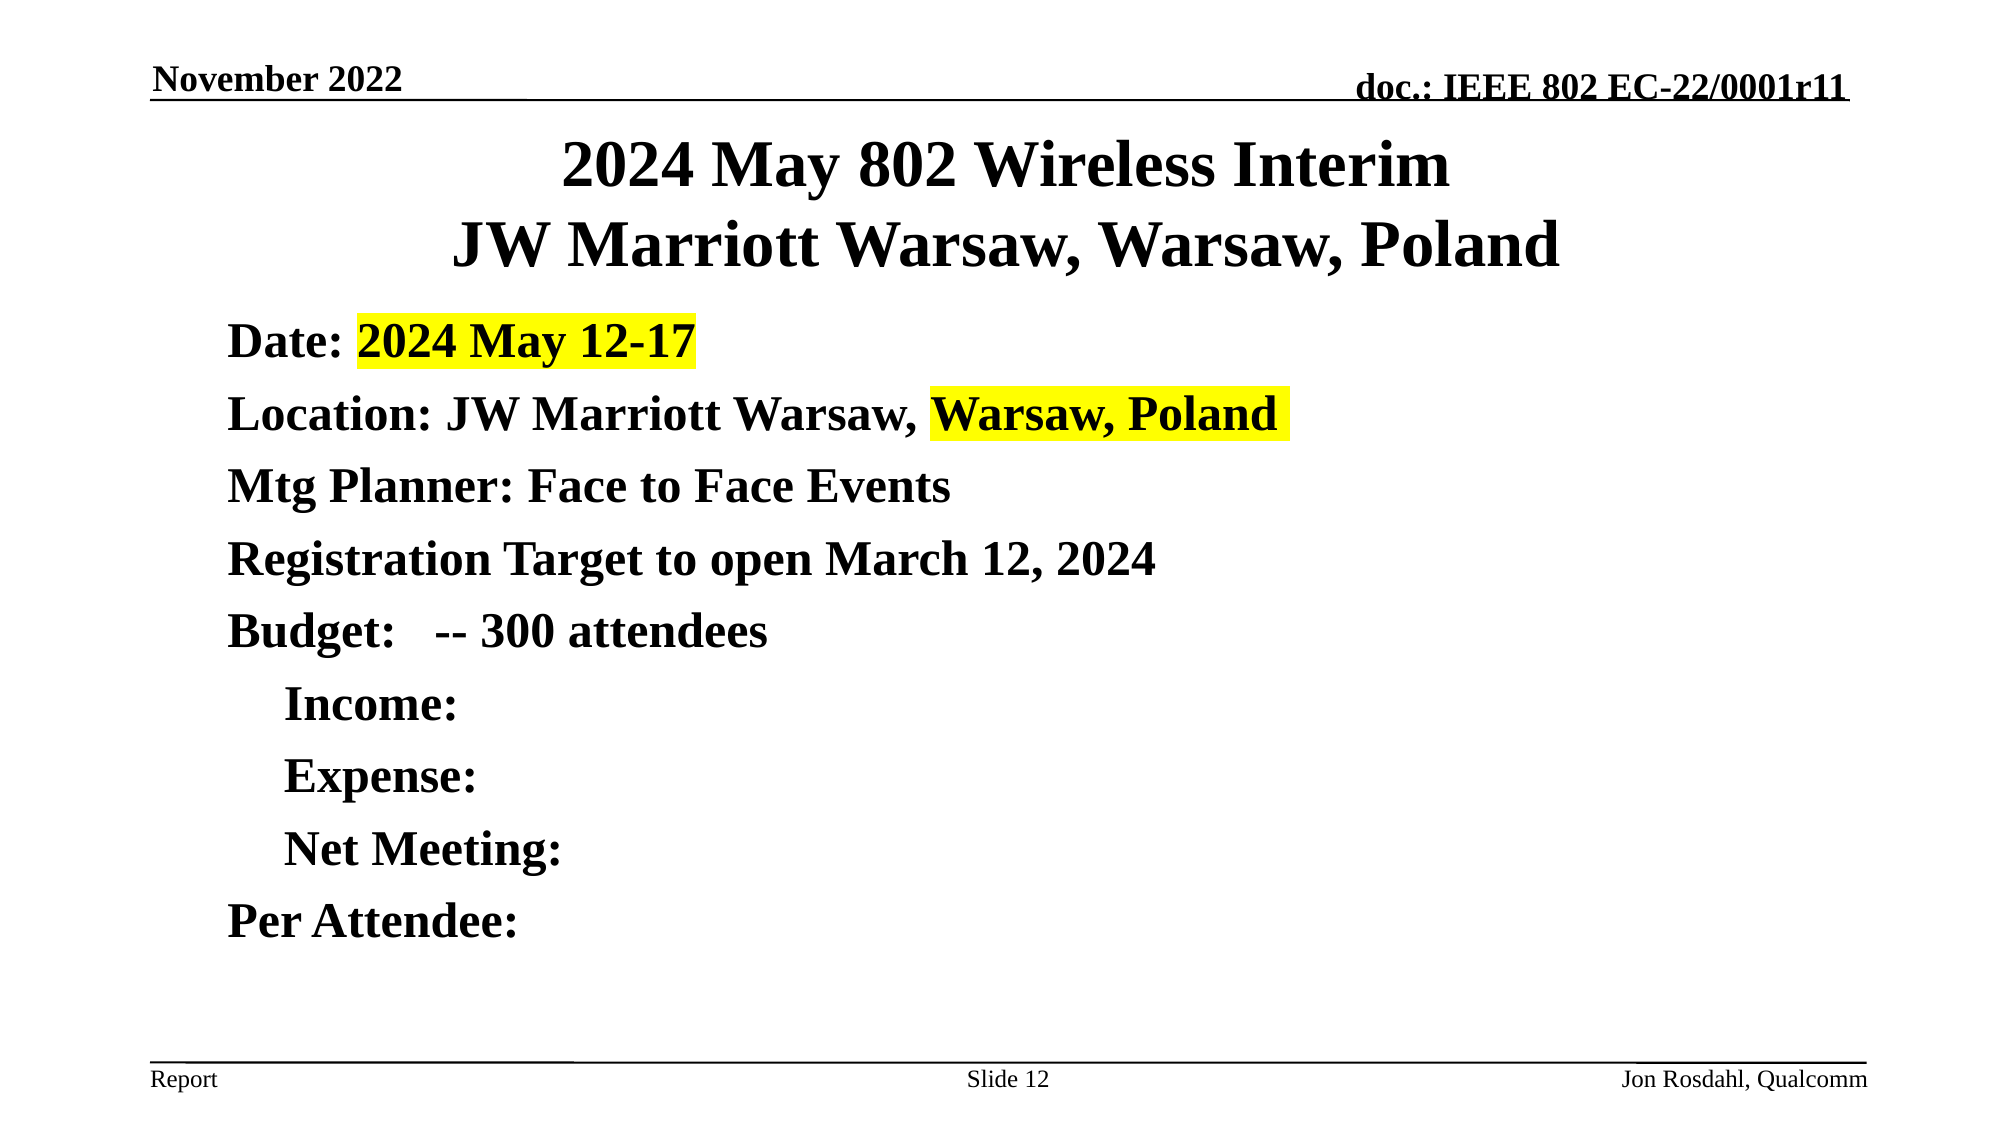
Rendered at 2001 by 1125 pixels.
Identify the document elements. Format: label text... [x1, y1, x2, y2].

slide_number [152, 54, 563, 100]
footer Jon Rosdahl, Qualcomm [1171, 1061, 1869, 1093]
slide_number Slide 12 [950, 1061, 1067, 1123]
list Date: 2024 May 12-17 Location: JW Marriott Warsaw, Warsaw, Poland Mtg Planner: Face to Face Events Registration Target to open March 12, 2024 Budget: -- 300 attendees Income: Expense: Net Meeting: Per Attendee: [212, 299, 1638, 1000]
title 2024 May 802 Wireless Interim JW Marriott Warsaw, Warsaw, Poland [362, 112, 1652, 288]
